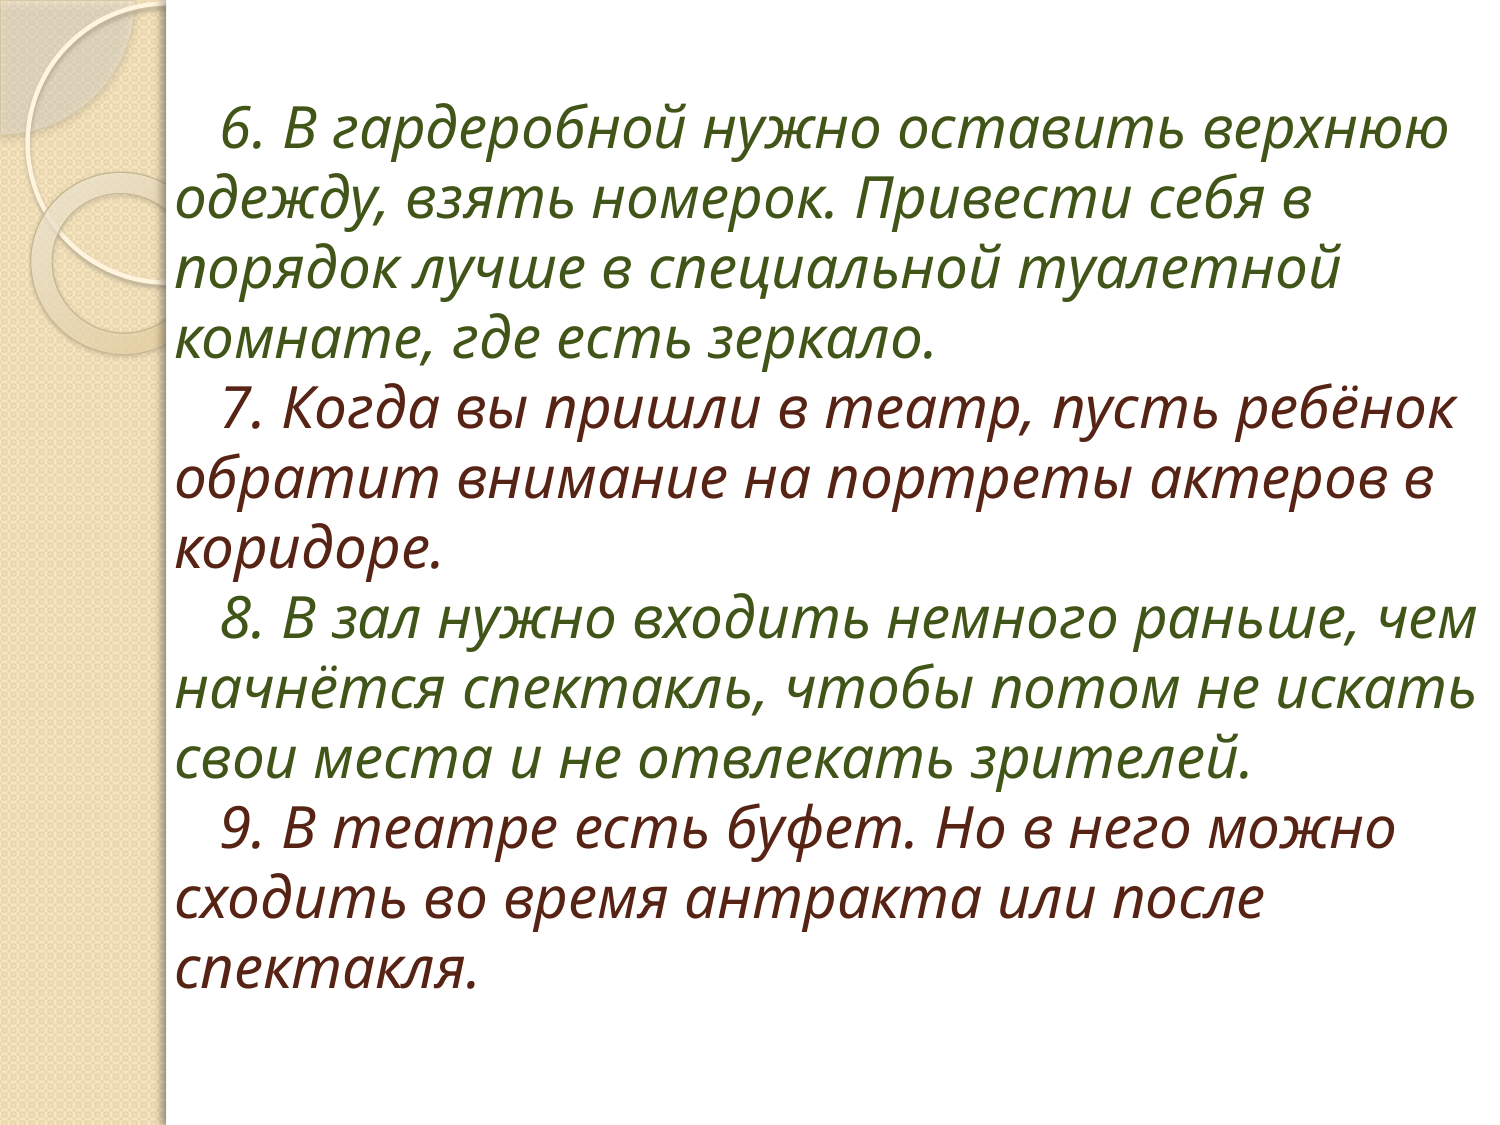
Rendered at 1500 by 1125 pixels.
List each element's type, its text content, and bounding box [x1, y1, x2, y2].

title 6. В гардеробной нужно оставить верхнюю одежду, взять номерок. Привести себя в порядок лучше в специальной туалетной комнате, где есть зеркало. 7. Когда вы пришли в театр, пусть ребёнок обратит внимание на портреты актеров в коридоре. 8. В зал нужно входить немного раньше, чем начнётся спектакль, чтобы потом не искать свои места и не отвлекать зрителей. 9. В театре есть буфет. Но в него можно сходить во время антракта или после спектакля. [159, 78, 1500, 1083]
